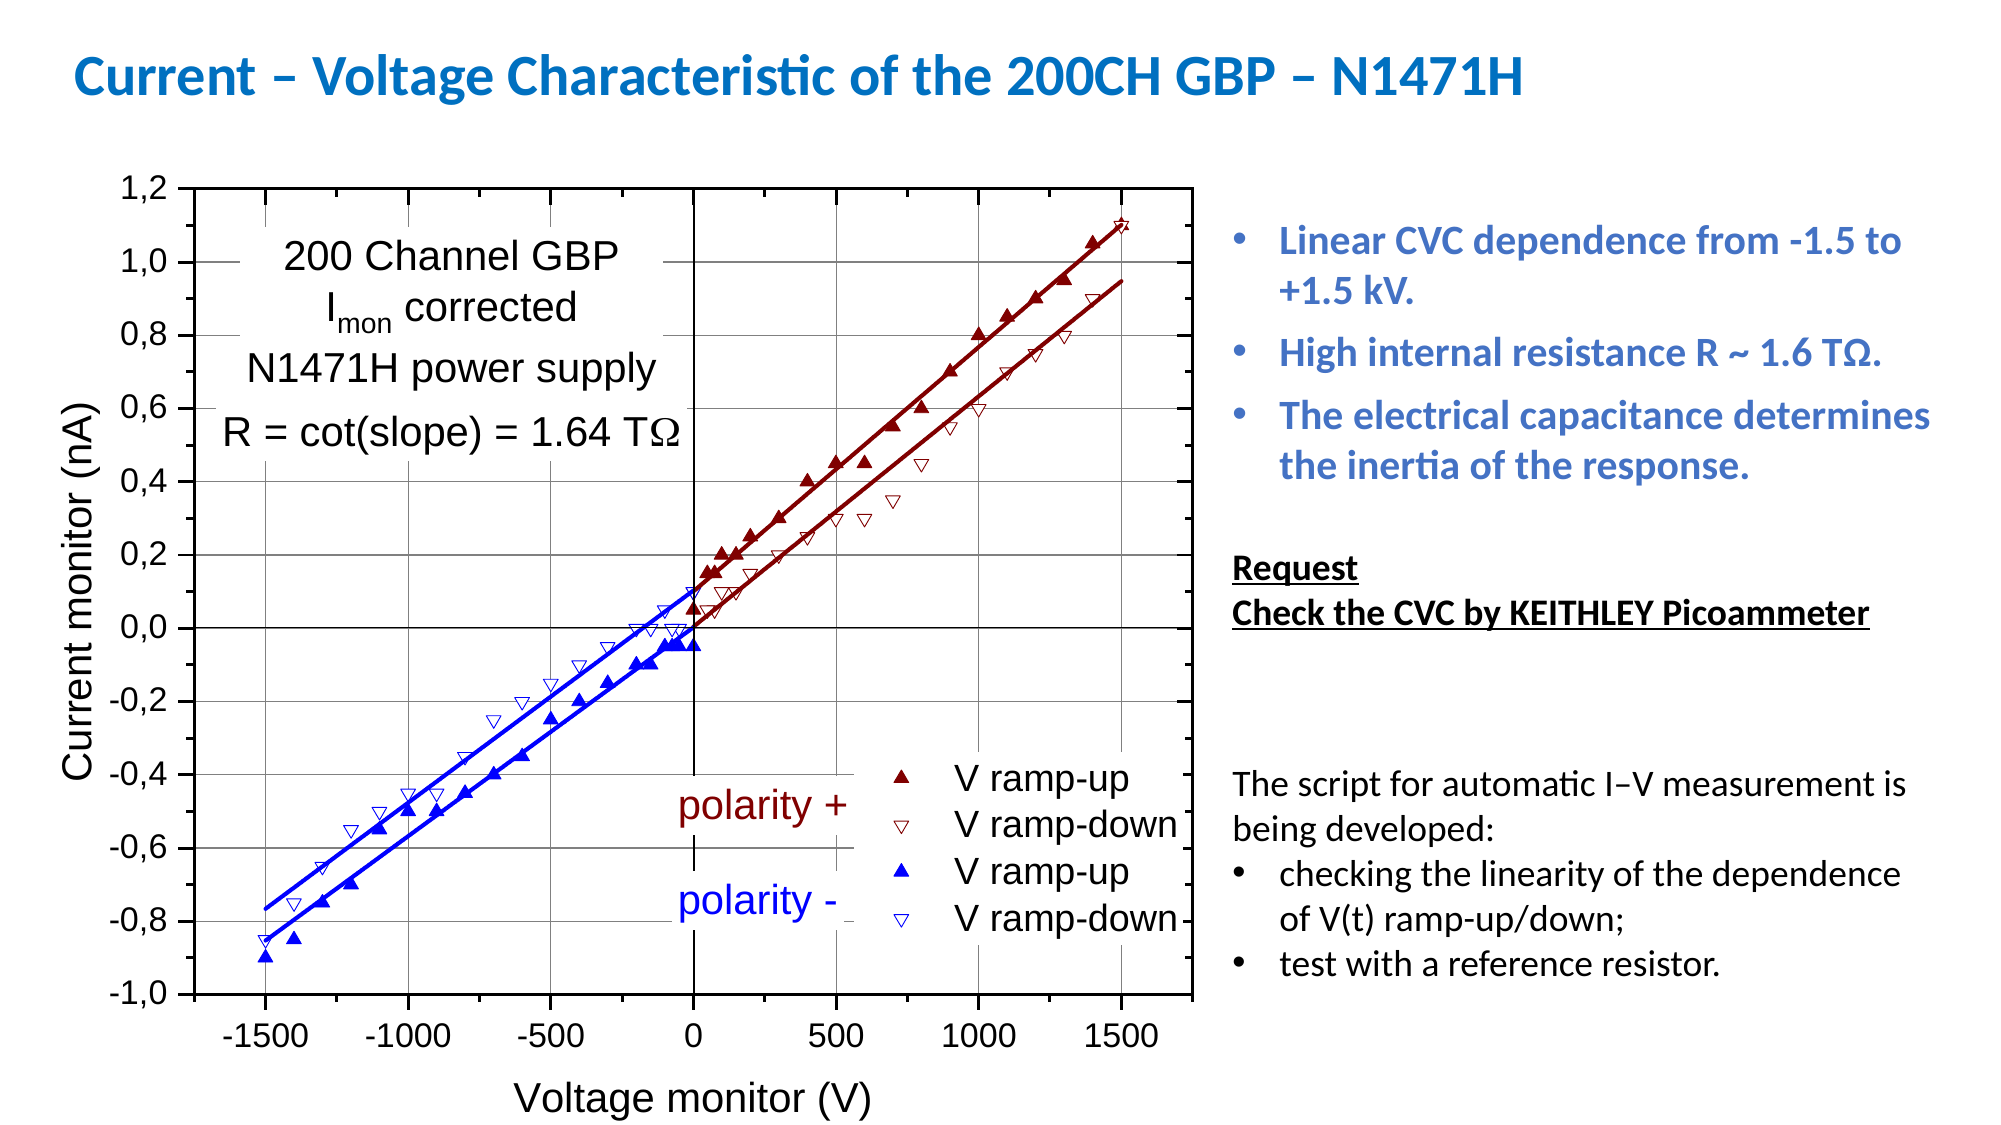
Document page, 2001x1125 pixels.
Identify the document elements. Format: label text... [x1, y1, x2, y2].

text_box The script for automatic I–V measurement is being developed: checking the linearity of the dependence of V(t) ramp-up/down; test with a reference resistor. [1217, 751, 1956, 992]
picture [44, 160, 1198, 1125]
text_box Current – Voltage Characteristic of the 200CH GBP – N1471H [59, 29, 1540, 114]
text_box Linear CVC dependence from -1.5 to +1.5 kV. High internal resistance R ~ 1.6 TΩ. The electrical capacitance determines the inertia of the response. [1217, 205, 1956, 496]
text_box Request Check the CVC by KEITHLEY Picoammeter [1217, 535, 1956, 640]
